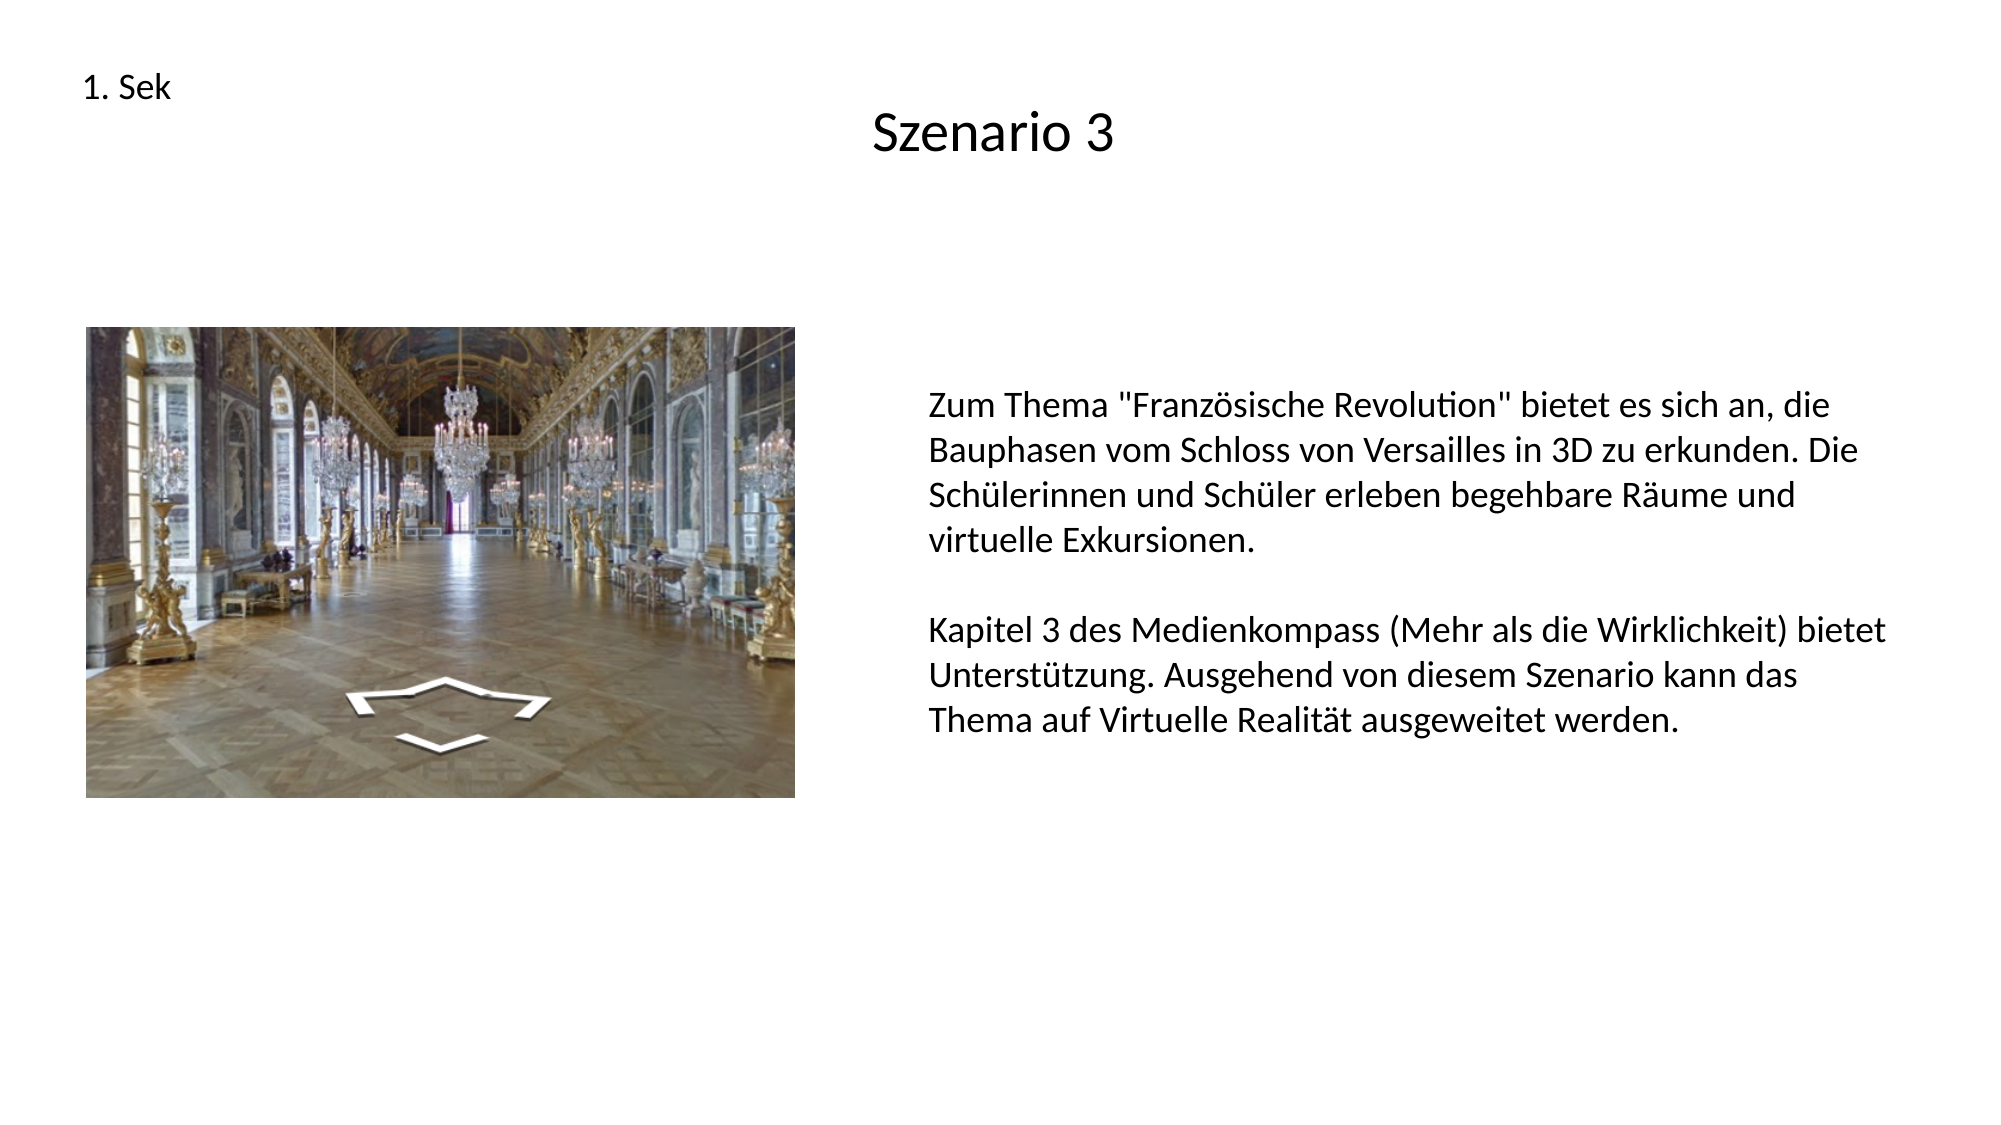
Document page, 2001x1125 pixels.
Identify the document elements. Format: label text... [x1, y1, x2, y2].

text_box Zum Thema "Französische Revolution" bietet es sich an, die Bauphasen vom Schloss von Versailles in 3D zu erkunden. Die Schülerinnen und Schüler erleben begehbare Räume und virtuelle Exkursionen. Kapitel 3 des Medienkompass (Mehr als die Wirklichkeit) bietet Unterstützung. Ausgehend von diesem Szenario kann das Thema auf Virtuelle Realität ausgeweitet werden. [913, 373, 1914, 748]
text_box Szenario 3 [857, 85, 1143, 171]
picture [86, 327, 795, 798]
text_box 1. Sek [66, 54, 199, 115]
